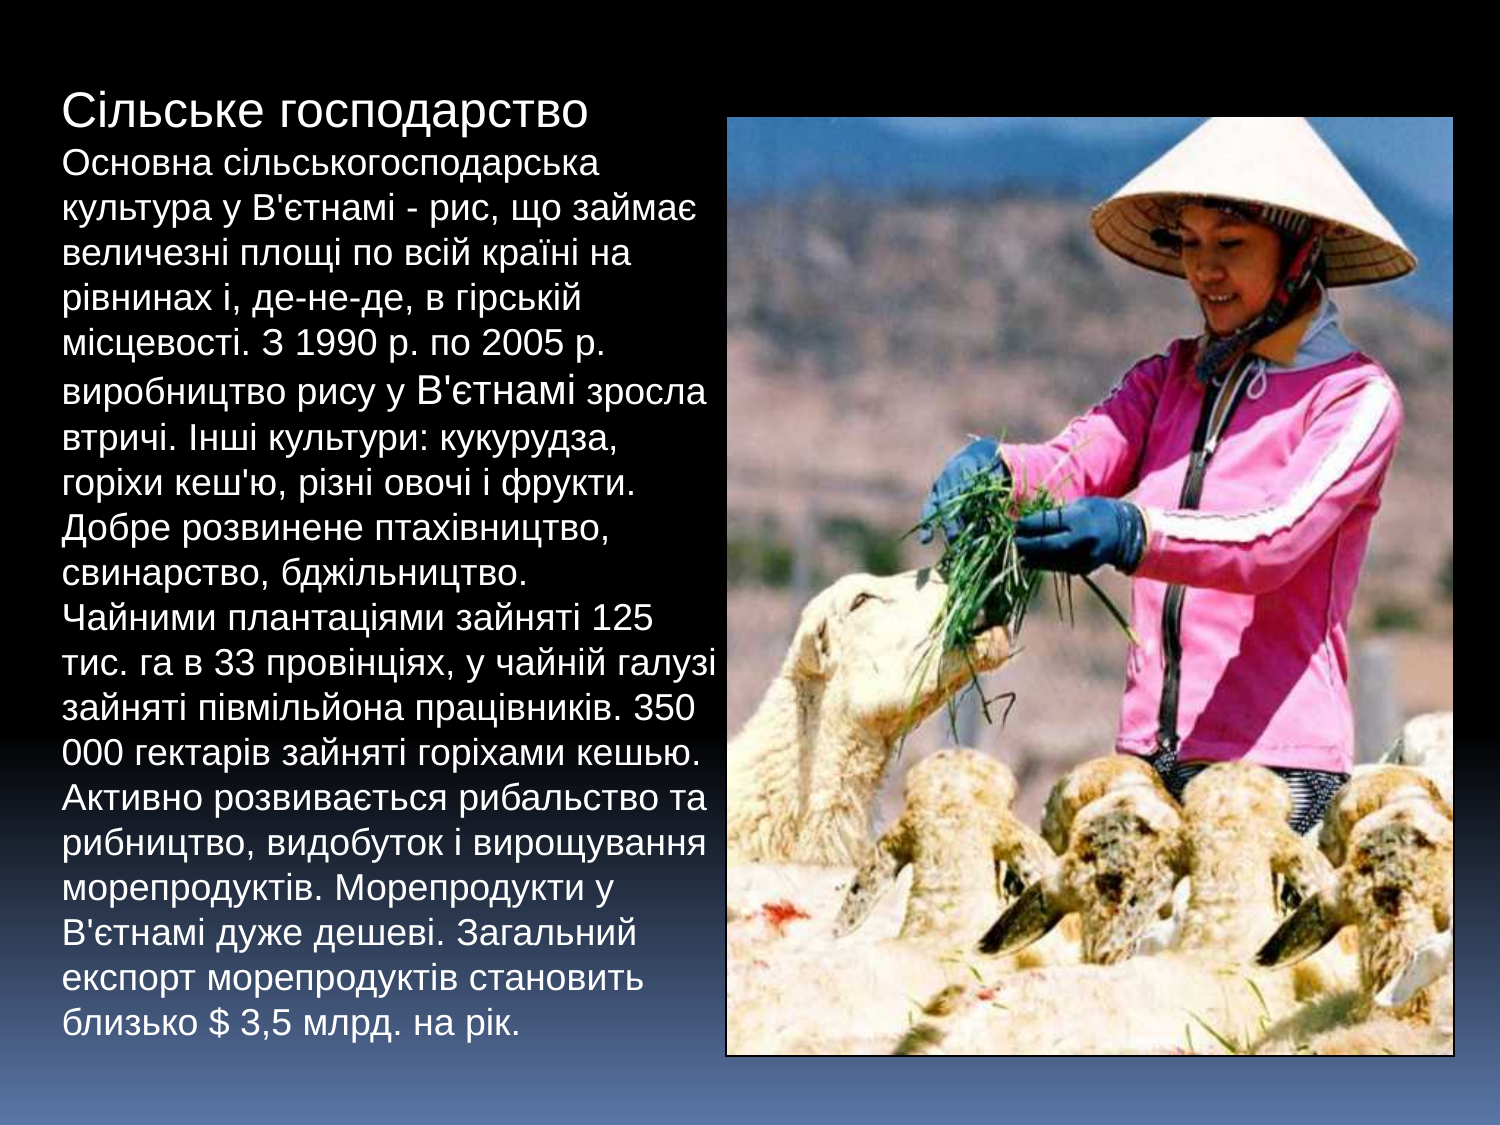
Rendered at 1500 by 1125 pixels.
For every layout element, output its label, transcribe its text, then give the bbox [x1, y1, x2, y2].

picture [726, 116, 1454, 1056]
text_box Сільське господарство Основна сільськогосподарська культура у В'єтнамі - рис, що займає величезні площі по всій країні на рівнинах і, де-не-де, в гірській місцевості. З 1990 р. по 2005 р. виробництво рису у В'єтнамі зросла втричі. Інші культури: кукурудза, горіхи кеш'ю, різні овочі і фрукти. Добре розвинене птахівництво, свинарство, бджільництво. Чайними плантаціями зайняті 125 тис. га в 33 провінціях, у чайній галузі зайняті півмільйона працівників. 350 000 гектарів зайняті горіхами кешью. Активно розвивається рибальство та рибництво, видобуток і вирощування морепродуктів. Морепродукти у В'єтнамі дуже дешеві. Загальний експорт морепродуктів становить близько $ 3,5 млрд. на рік. [46, 70, 739, 1051]
